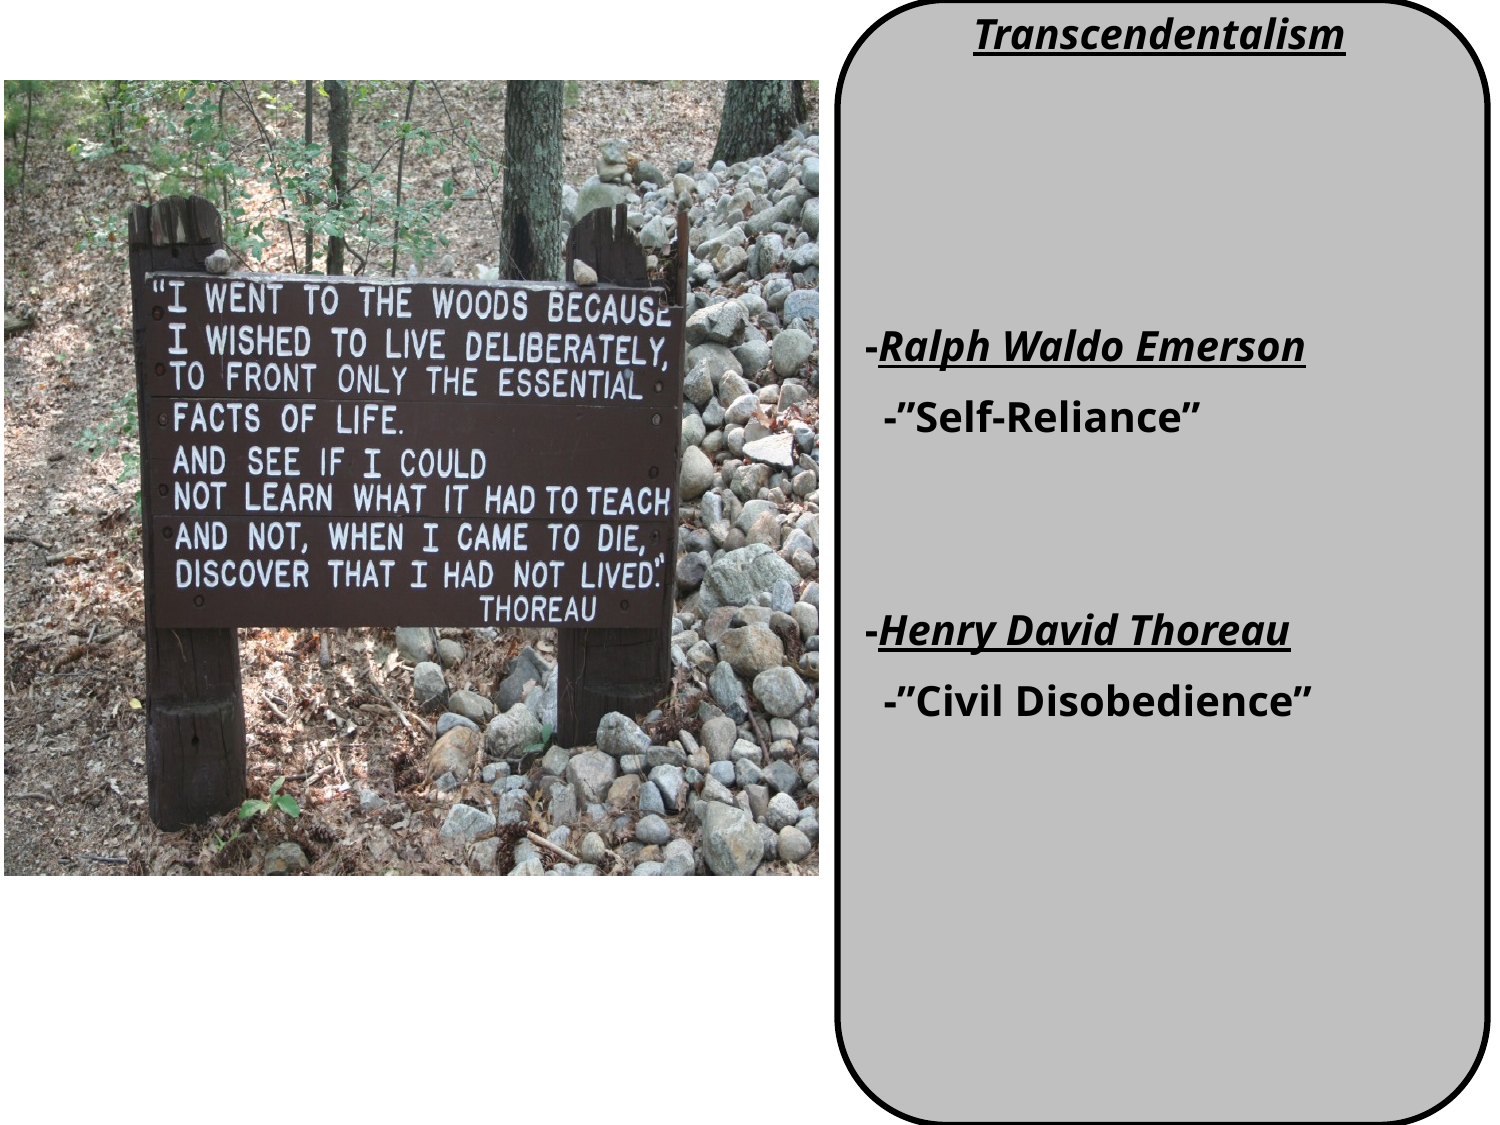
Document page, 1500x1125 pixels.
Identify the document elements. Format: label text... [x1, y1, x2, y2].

text_box -Ralph Waldo Emerson -”Self-Reliance” -Henry David Thoreau -”Civil Disobedience” [849, 99, 1500, 732]
text_box [837, 65, 1488, 1125]
picture [4, 79, 820, 876]
text_box Transcendentalism [819, 0, 1500, 65]
